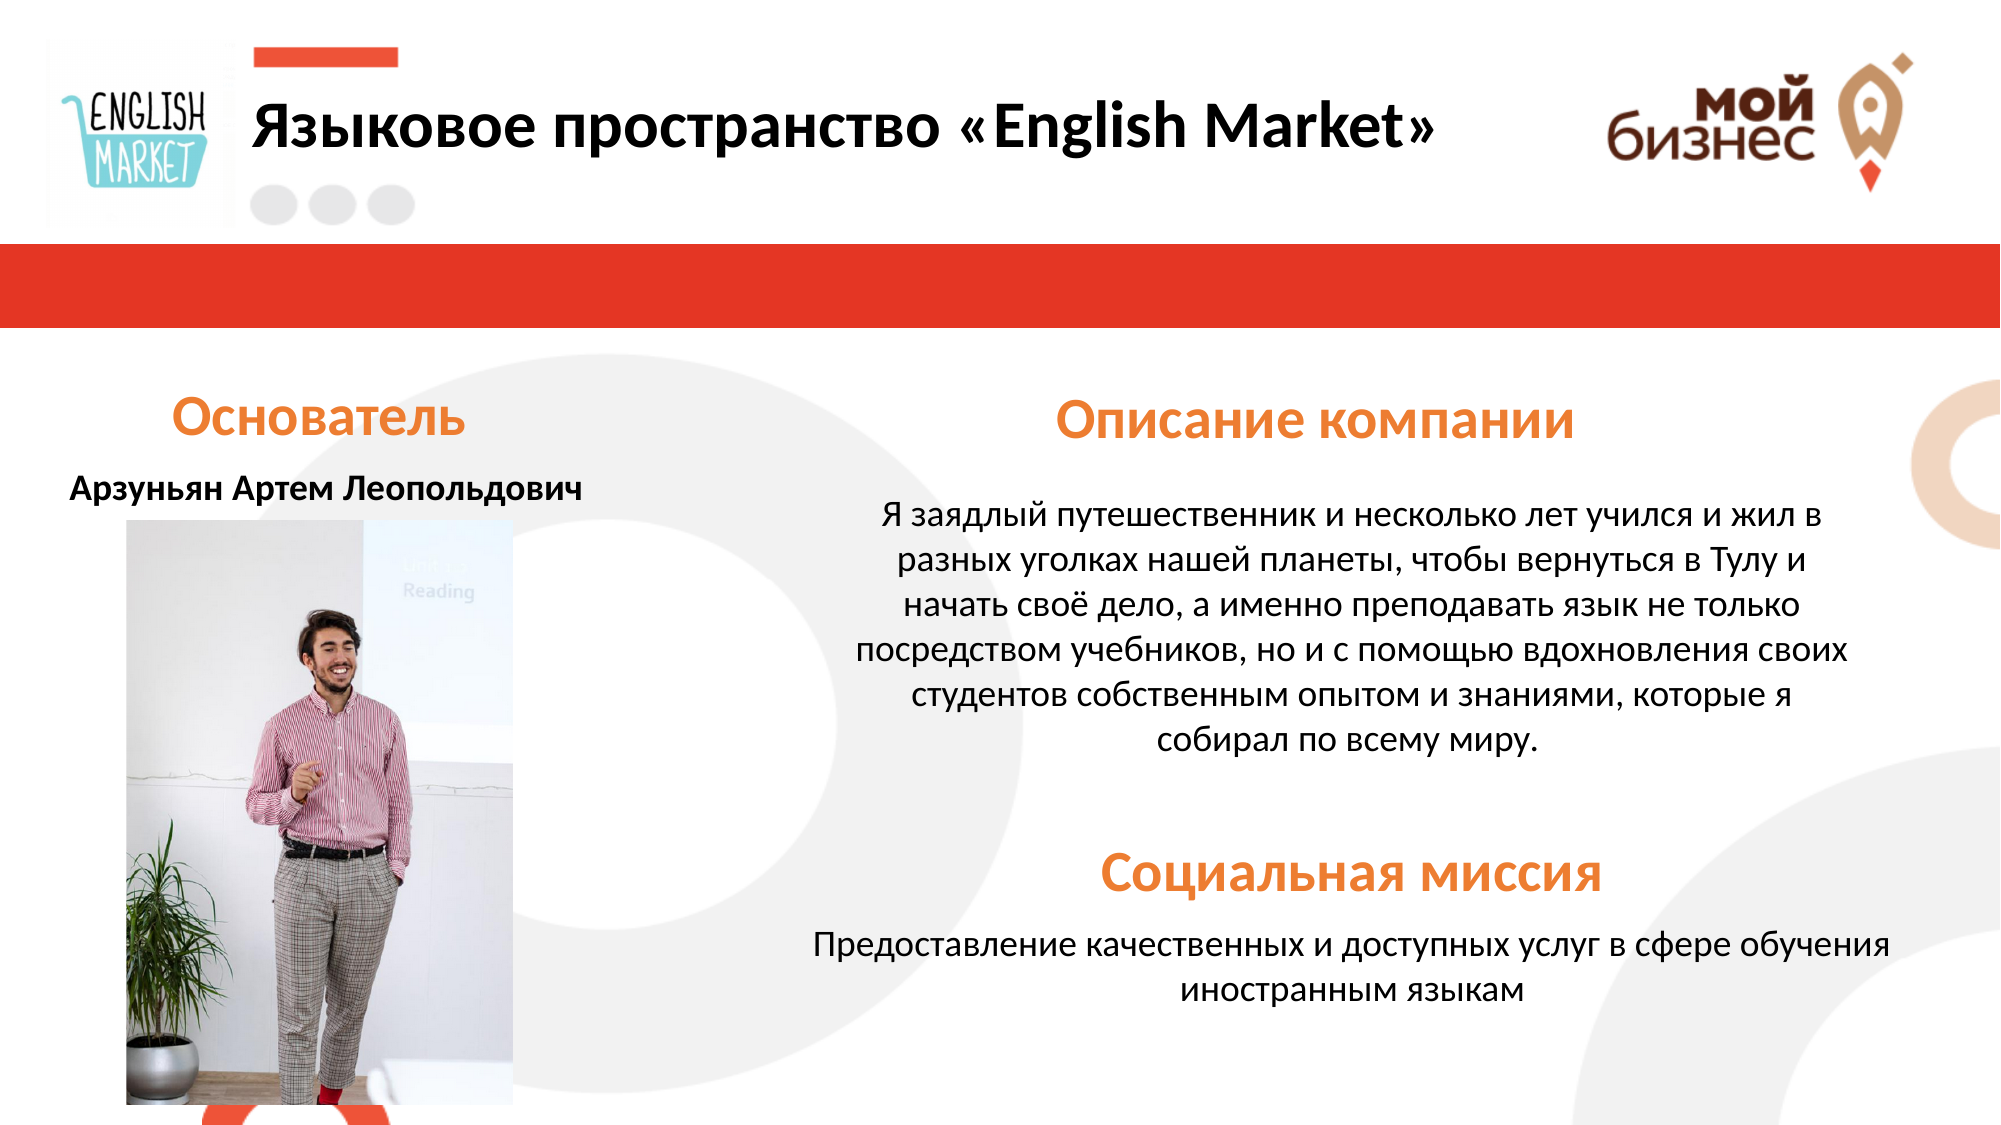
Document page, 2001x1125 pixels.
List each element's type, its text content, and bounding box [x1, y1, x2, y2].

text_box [201, 0, 2000, 1125]
text_box [0, 244, 201, 328]
text_box Основатель [79, 369, 201, 455]
picture [126, 520, 513, 1105]
text_box Арзуньян Артем Леопольдович [54, 455, 201, 516]
picture [46, 39, 236, 228]
